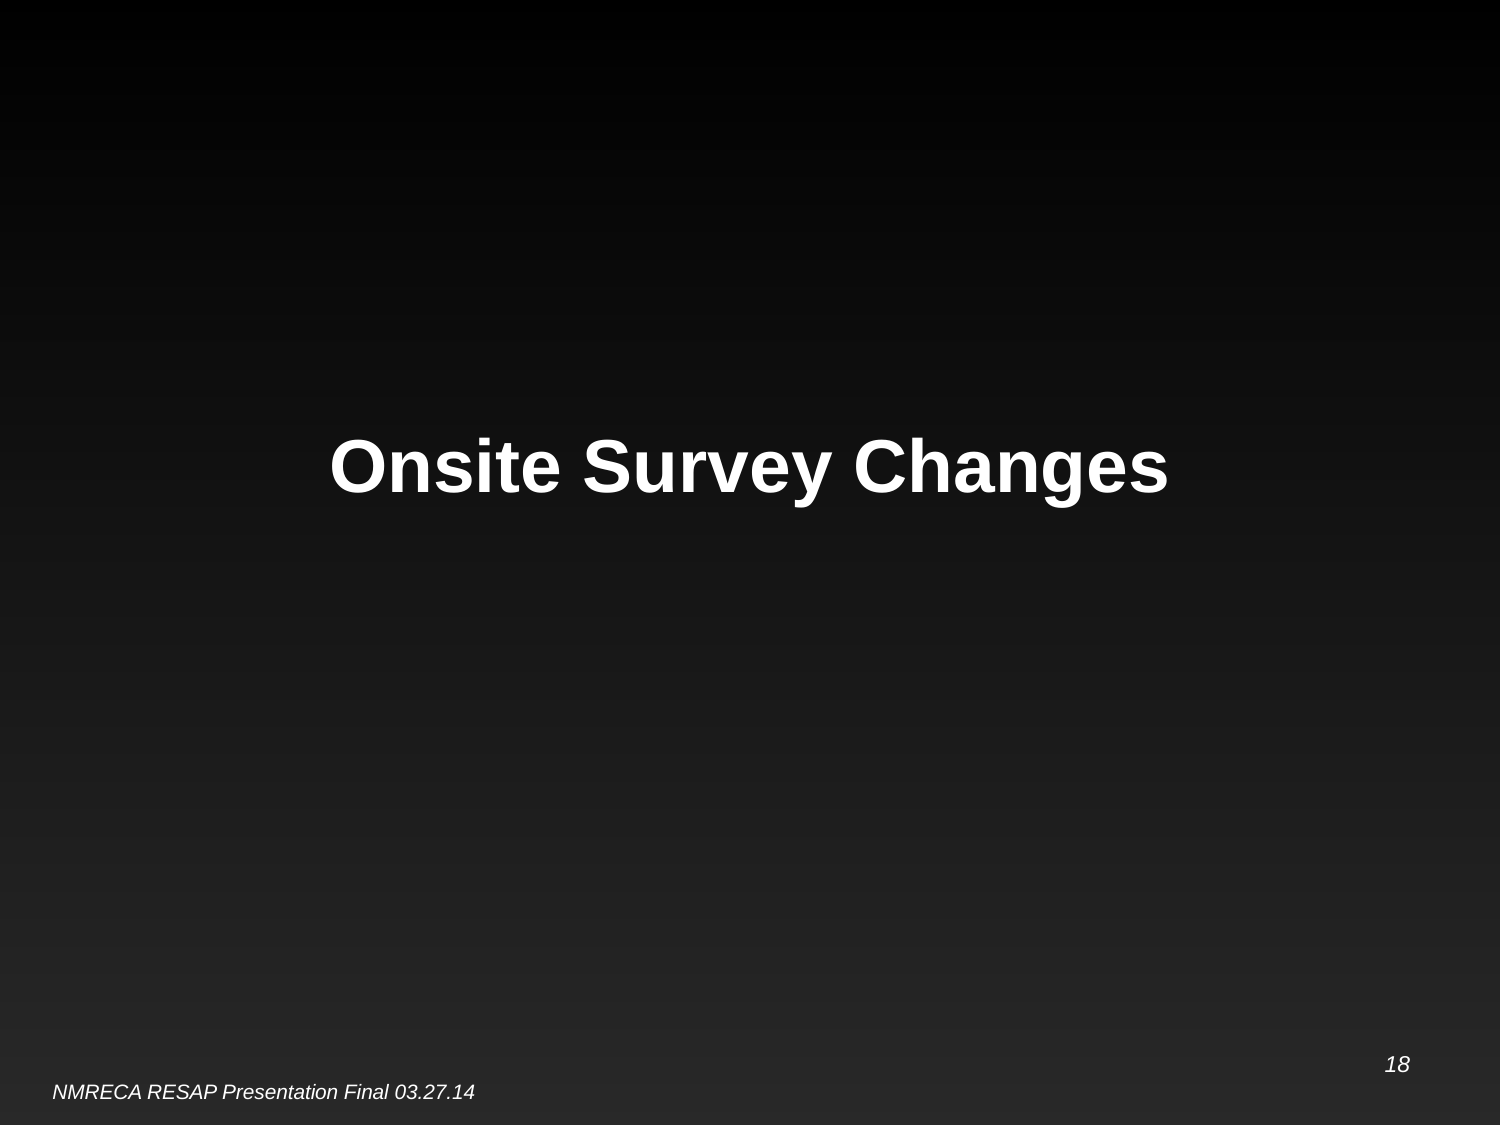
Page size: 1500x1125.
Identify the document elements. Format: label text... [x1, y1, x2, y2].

list Onsite Survey Changes [49, 124, 1451, 1013]
slide_number 18 [1074, 1024, 1425, 1103]
